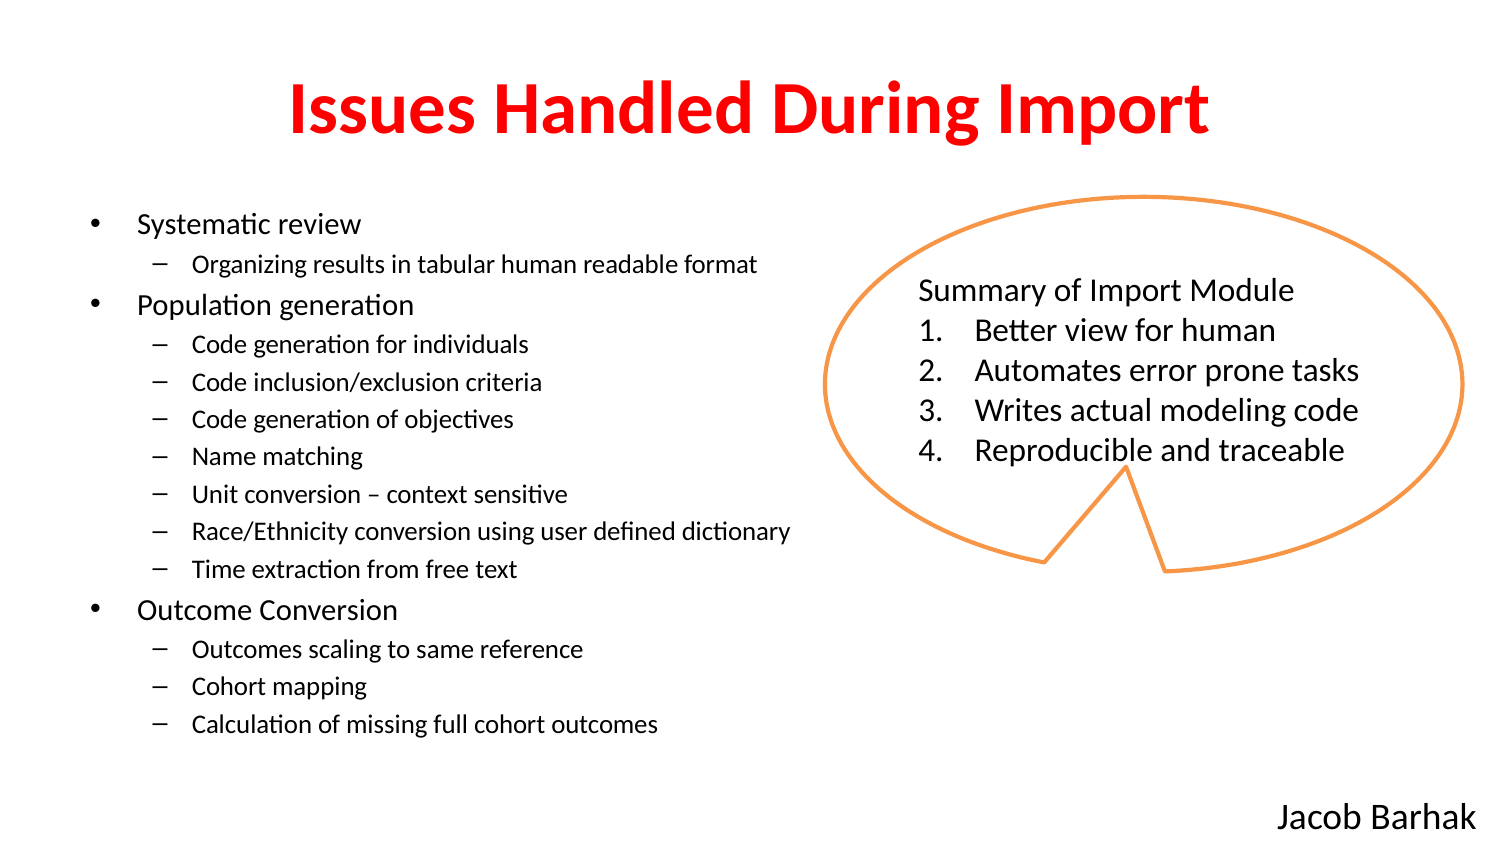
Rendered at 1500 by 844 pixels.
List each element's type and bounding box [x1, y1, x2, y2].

list [1194, 196, 1425, 291]
list [75, 196, 1425, 754]
text_box [822, 194, 1465, 574]
title [75, 33, 1425, 175]
